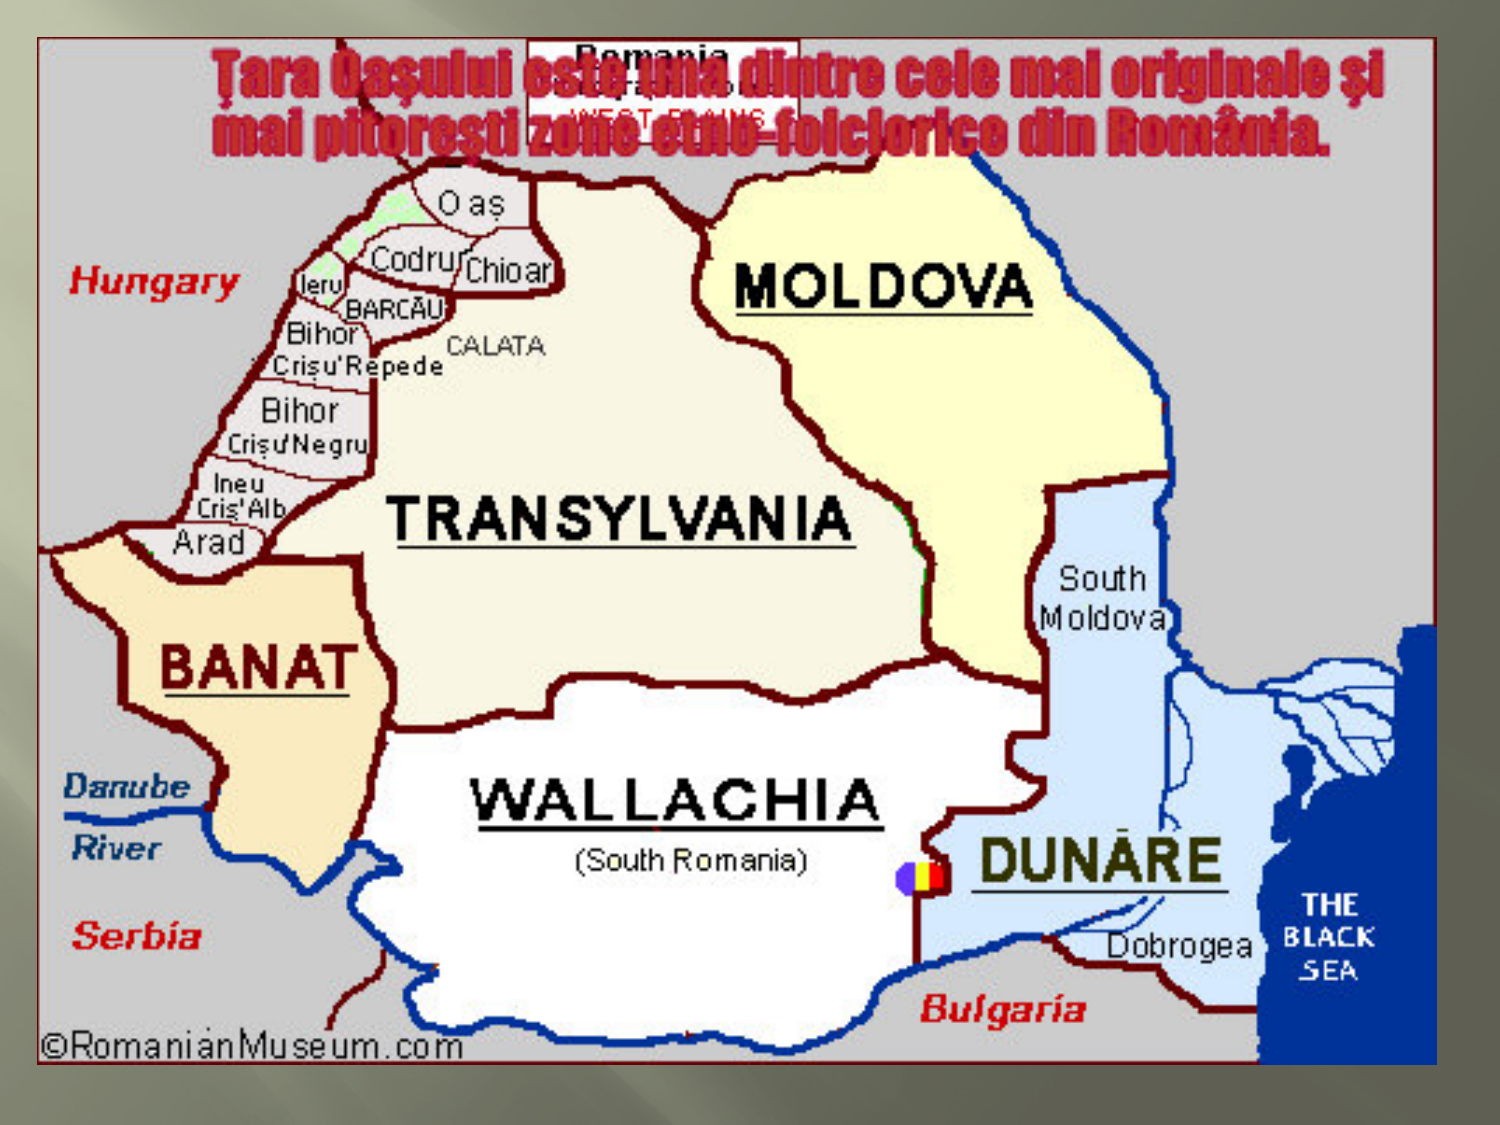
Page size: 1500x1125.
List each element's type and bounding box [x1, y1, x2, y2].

list [37, 37, 1437, 1065]
